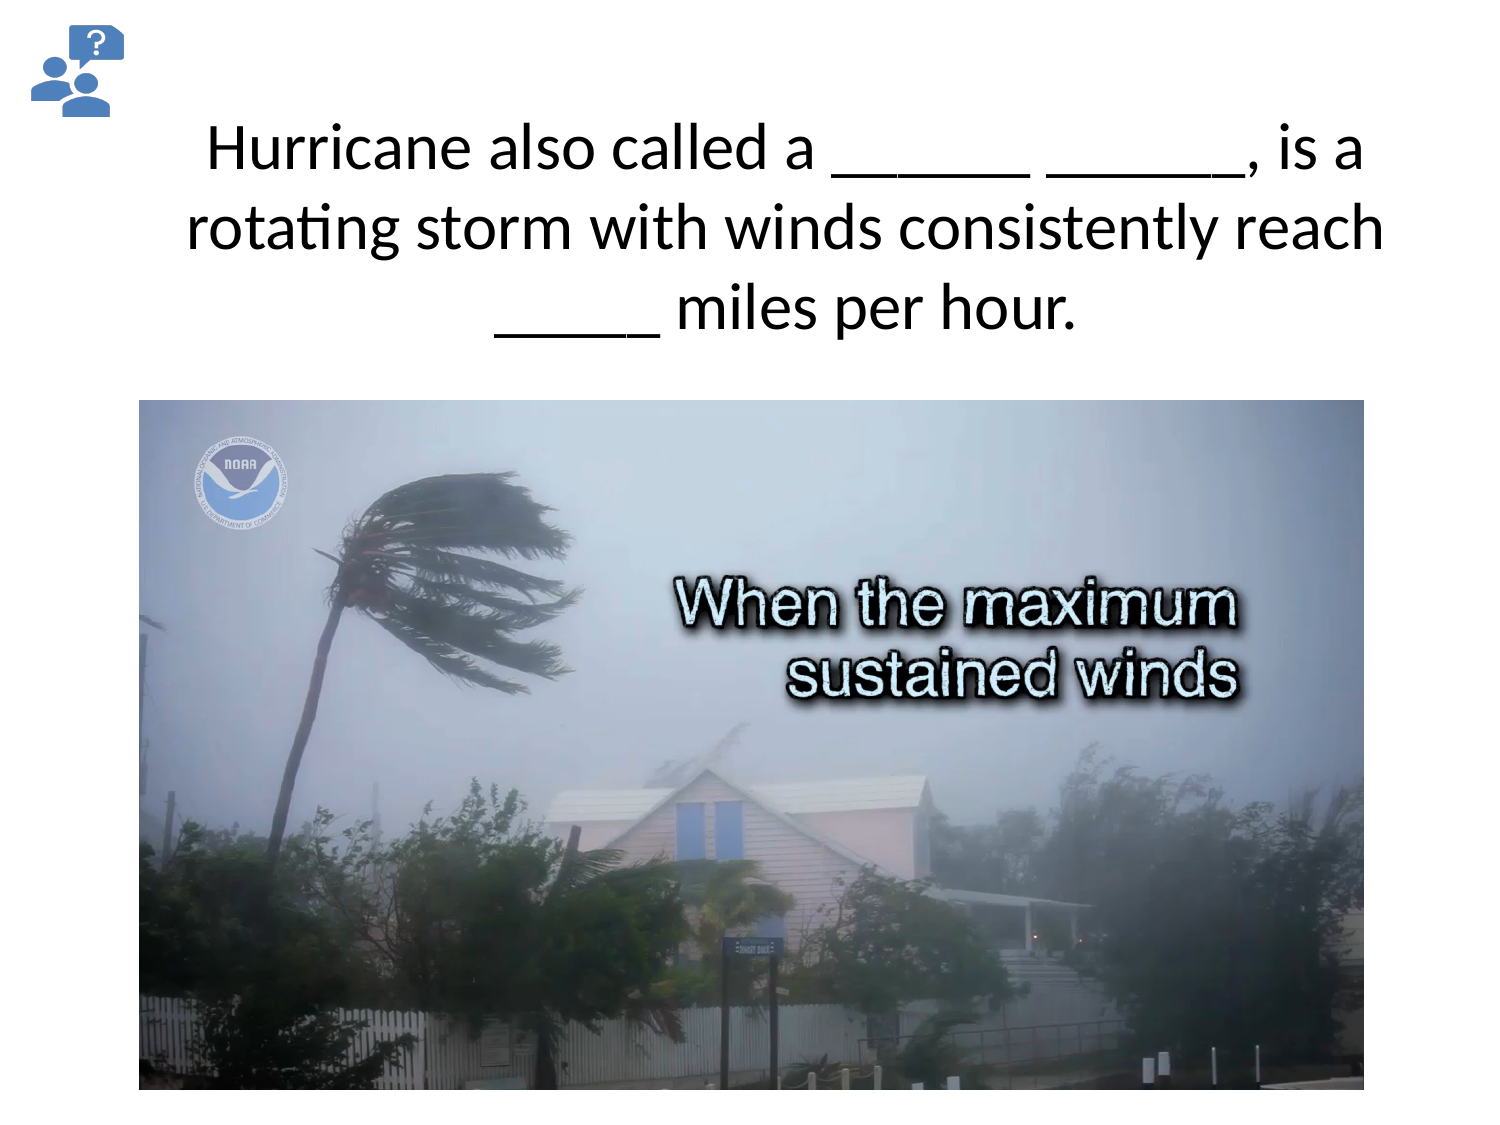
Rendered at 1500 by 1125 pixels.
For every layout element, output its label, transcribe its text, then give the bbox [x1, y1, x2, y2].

text_box [15, 16, 140, 126]
text_box Hurricane also called a ______ ______, is a rotating storm with winds consistently reach _____ miles per hour. [119, 95, 1454, 350]
picture [139, 400, 1364, 1090]
